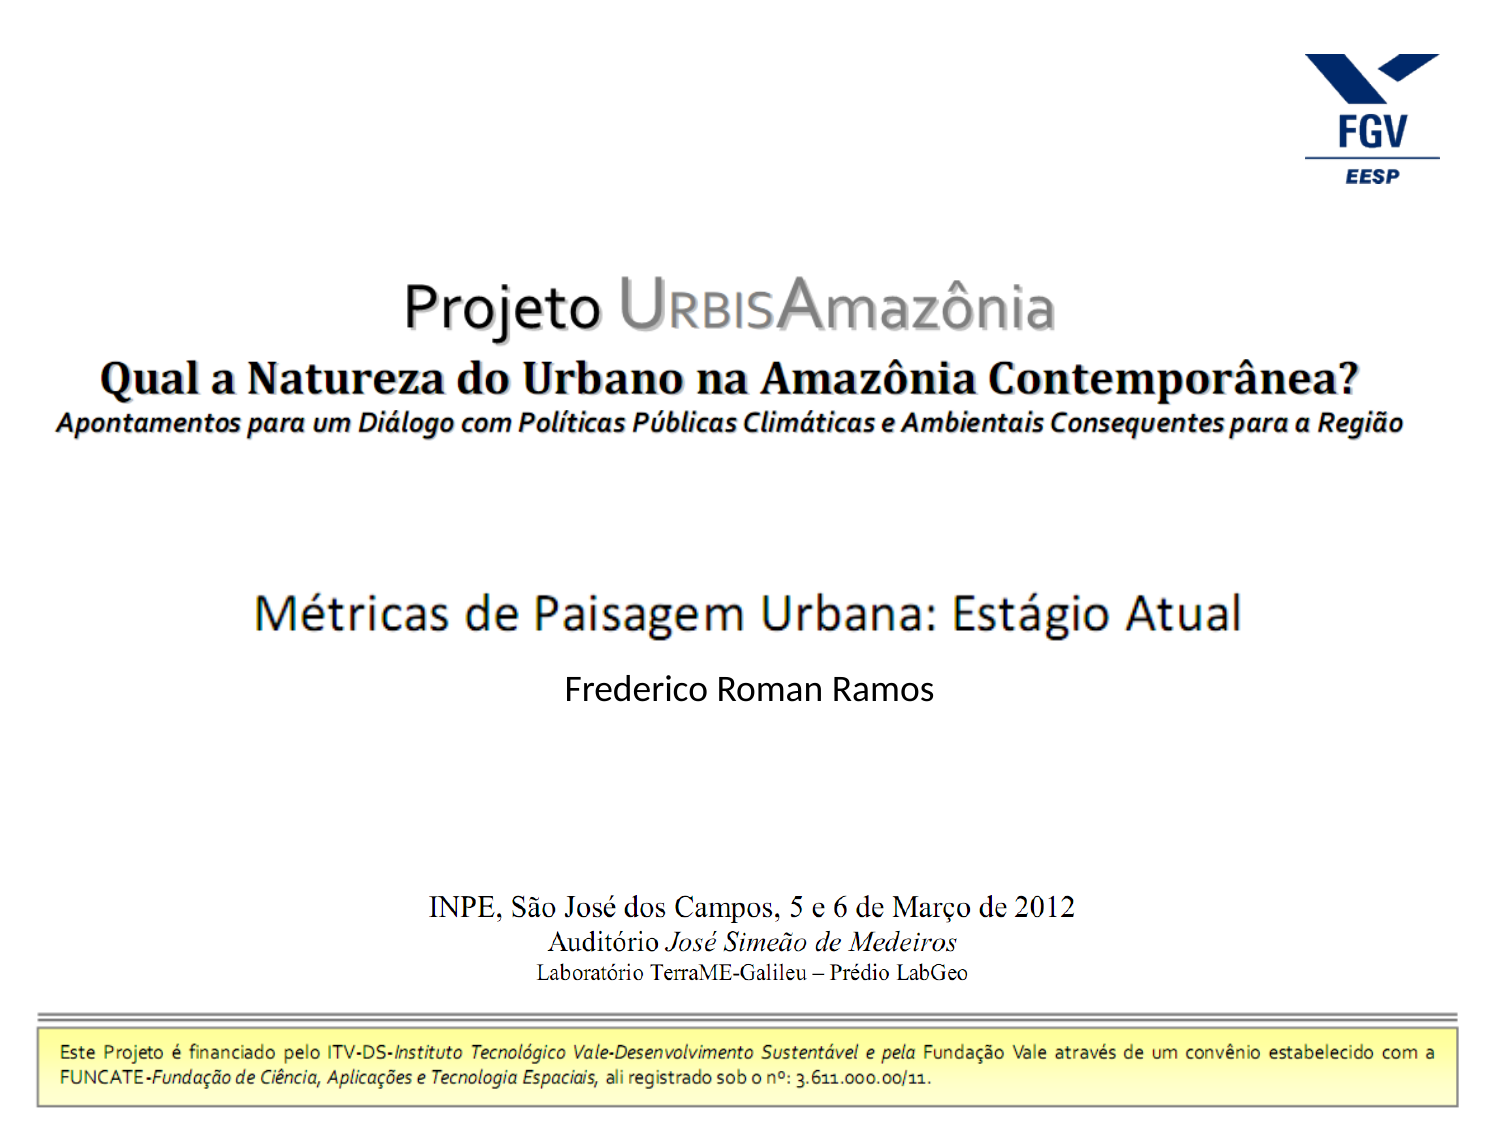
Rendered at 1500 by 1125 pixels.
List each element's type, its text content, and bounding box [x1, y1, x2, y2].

picture [0, 255, 1500, 521]
picture [1304, 54, 1440, 185]
picture [407, 881, 1086, 985]
picture [253, 585, 1266, 646]
picture [0, 995, 1500, 1125]
text_box Frederico Roman Ramos [0, 656, 1500, 717]
